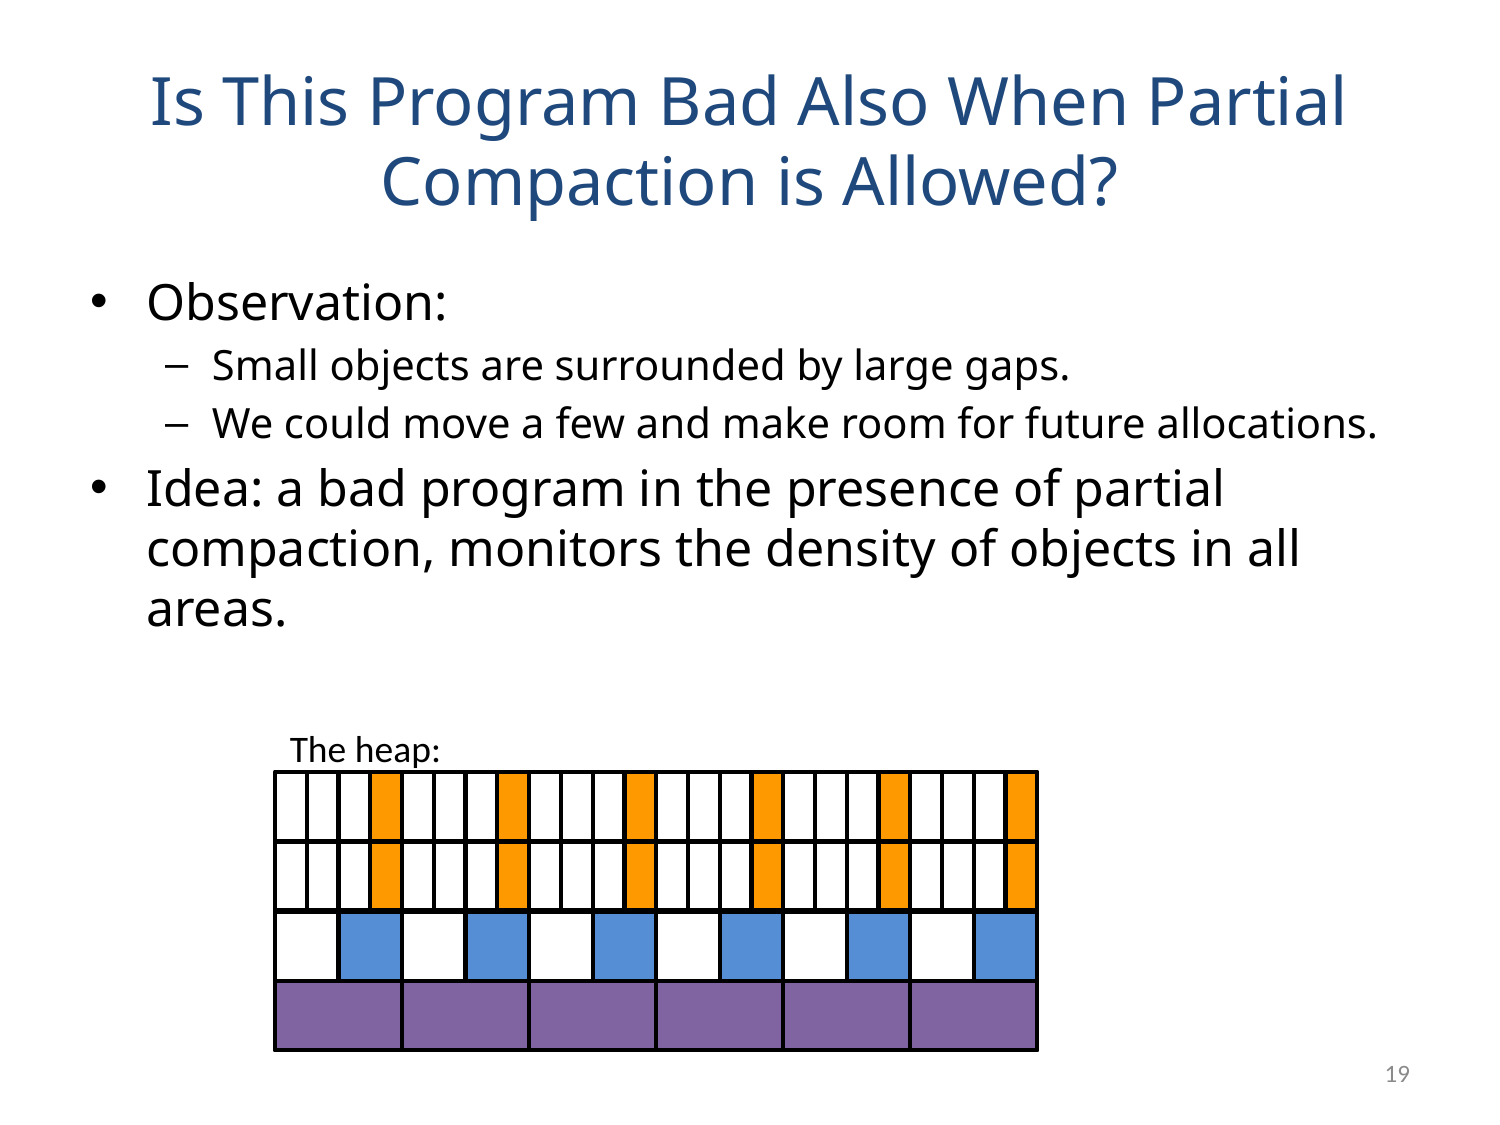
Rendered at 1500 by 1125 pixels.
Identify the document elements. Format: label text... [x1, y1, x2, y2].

list Observation: Small objects are surrounded by large gaps. We could move a few and make room for future allocations. Idea: a bad program in the presence of partial compaction, monitors the density of objects in all areas. [75, 262, 1425, 1013]
title Is This Program Bad Also When Partial Compaction is Allowed? [75, 45, 1425, 233]
slide_number 19 [1074, 1042, 1425, 1103]
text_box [274, 717, 1038, 1051]
